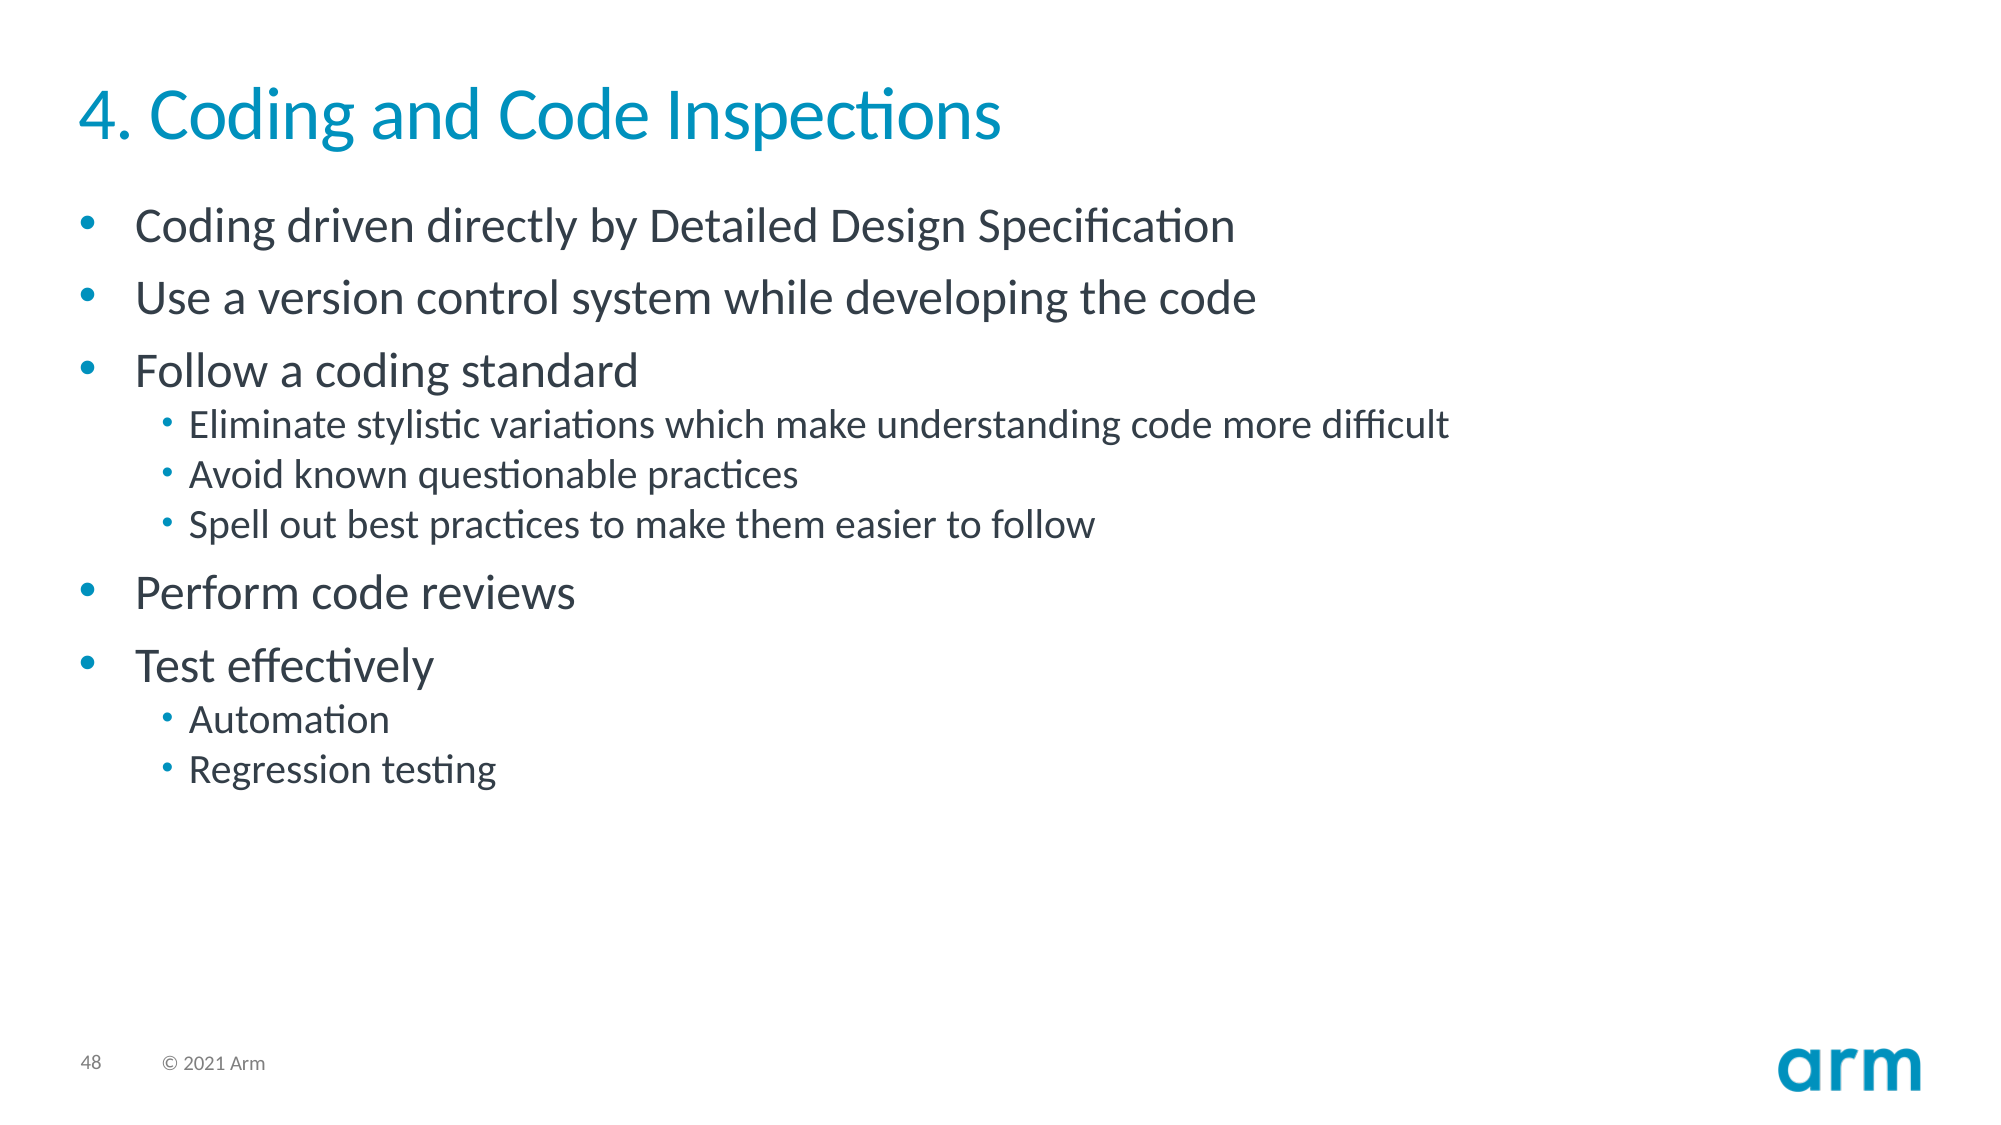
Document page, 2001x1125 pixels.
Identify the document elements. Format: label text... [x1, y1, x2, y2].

title 4. Coding and Code Inspections [78, 78, 1922, 186]
picture [1777, 1047, 1922, 1093]
list Coding driven directly by Detailed Design Specification Use a version control system while developing the code Follow a coding standard Eliminate stylistic variations which make understanding code more difficult Avoid known questionable practices Spell out best practices to make them easier to follow Perform code reviews Test effectively Automation Regression testing [78, 192, 1922, 1004]
